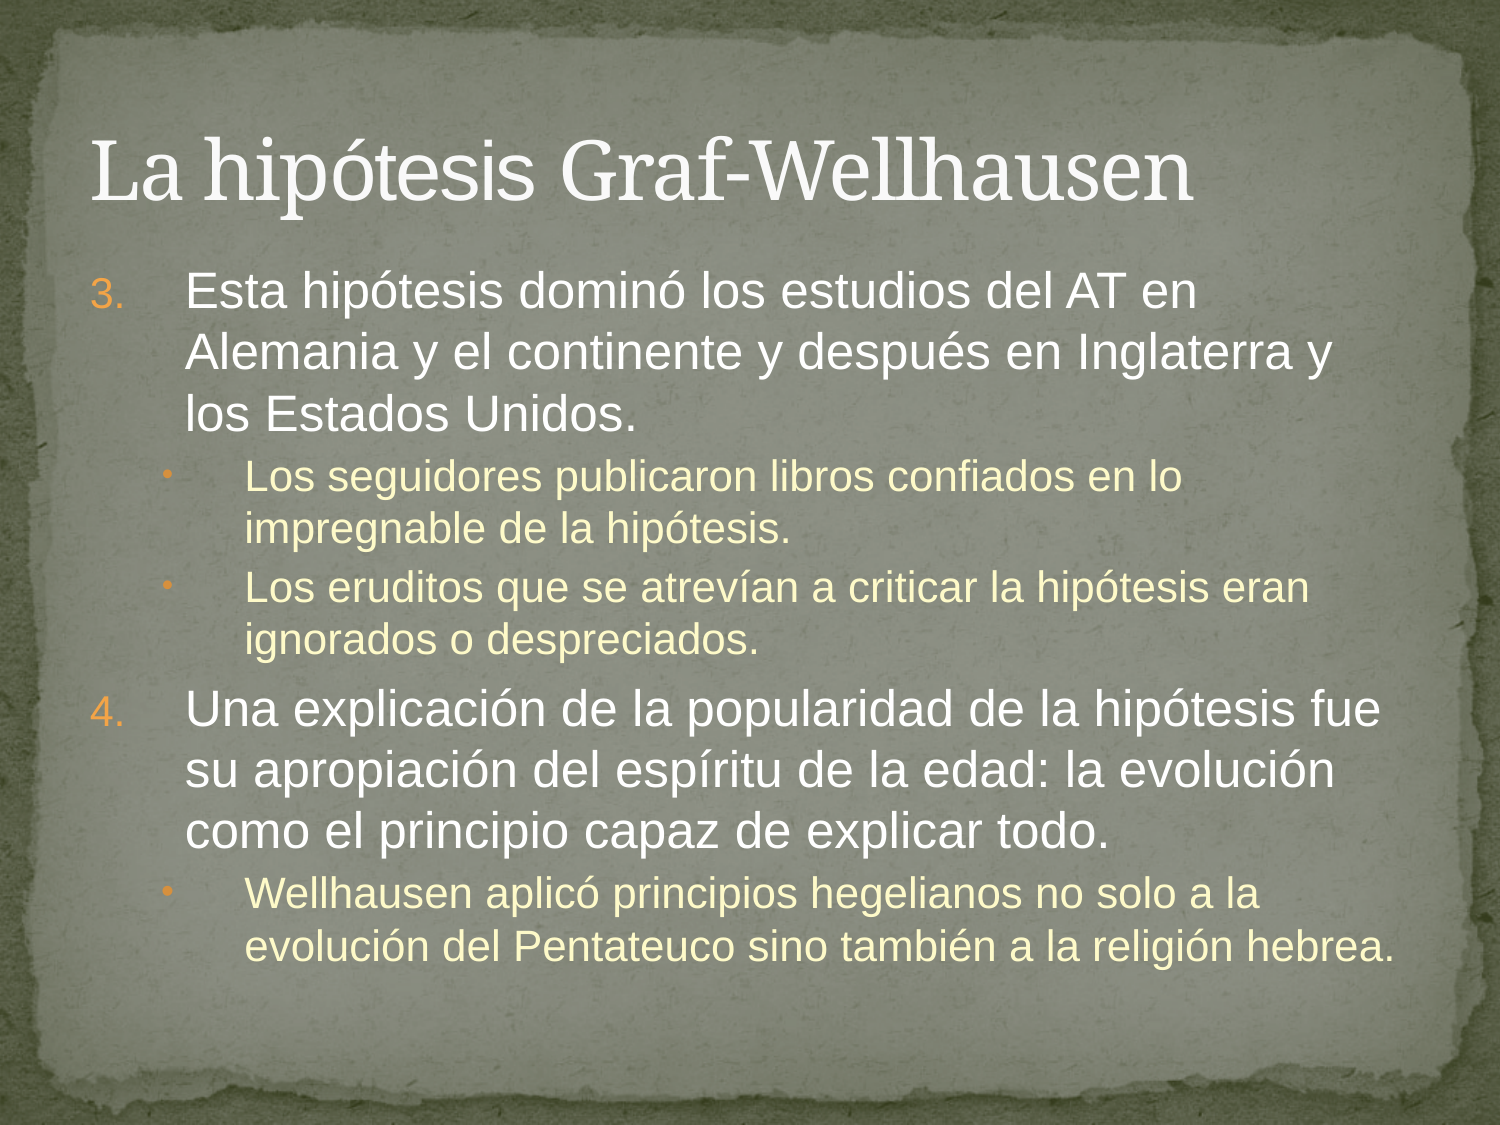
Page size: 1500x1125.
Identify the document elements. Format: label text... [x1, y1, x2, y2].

list Esta hipótesis dominó los estudios del AT en Alemania y el continente y después en Inglaterra y los Estados Unidos. Los seguidores publicaron libros confiados en lo impregnable de la hipótesis. Los eruditos que se atrevían a criticar la hipótesis eran ignorados o despreciados. Una explicación de la popularidad de la hipótesis fue su apropiación del espíritu de la edad: la evolución como el principio capaz de explicar todo. Wellhausen aplicó principios hegelianos no solo a la evolución del Pentateuco sino también a la religión hebrea. [75, 249, 1425, 1000]
title La hipótesis Graf-Wellhausen [74, 24, 1425, 225]
